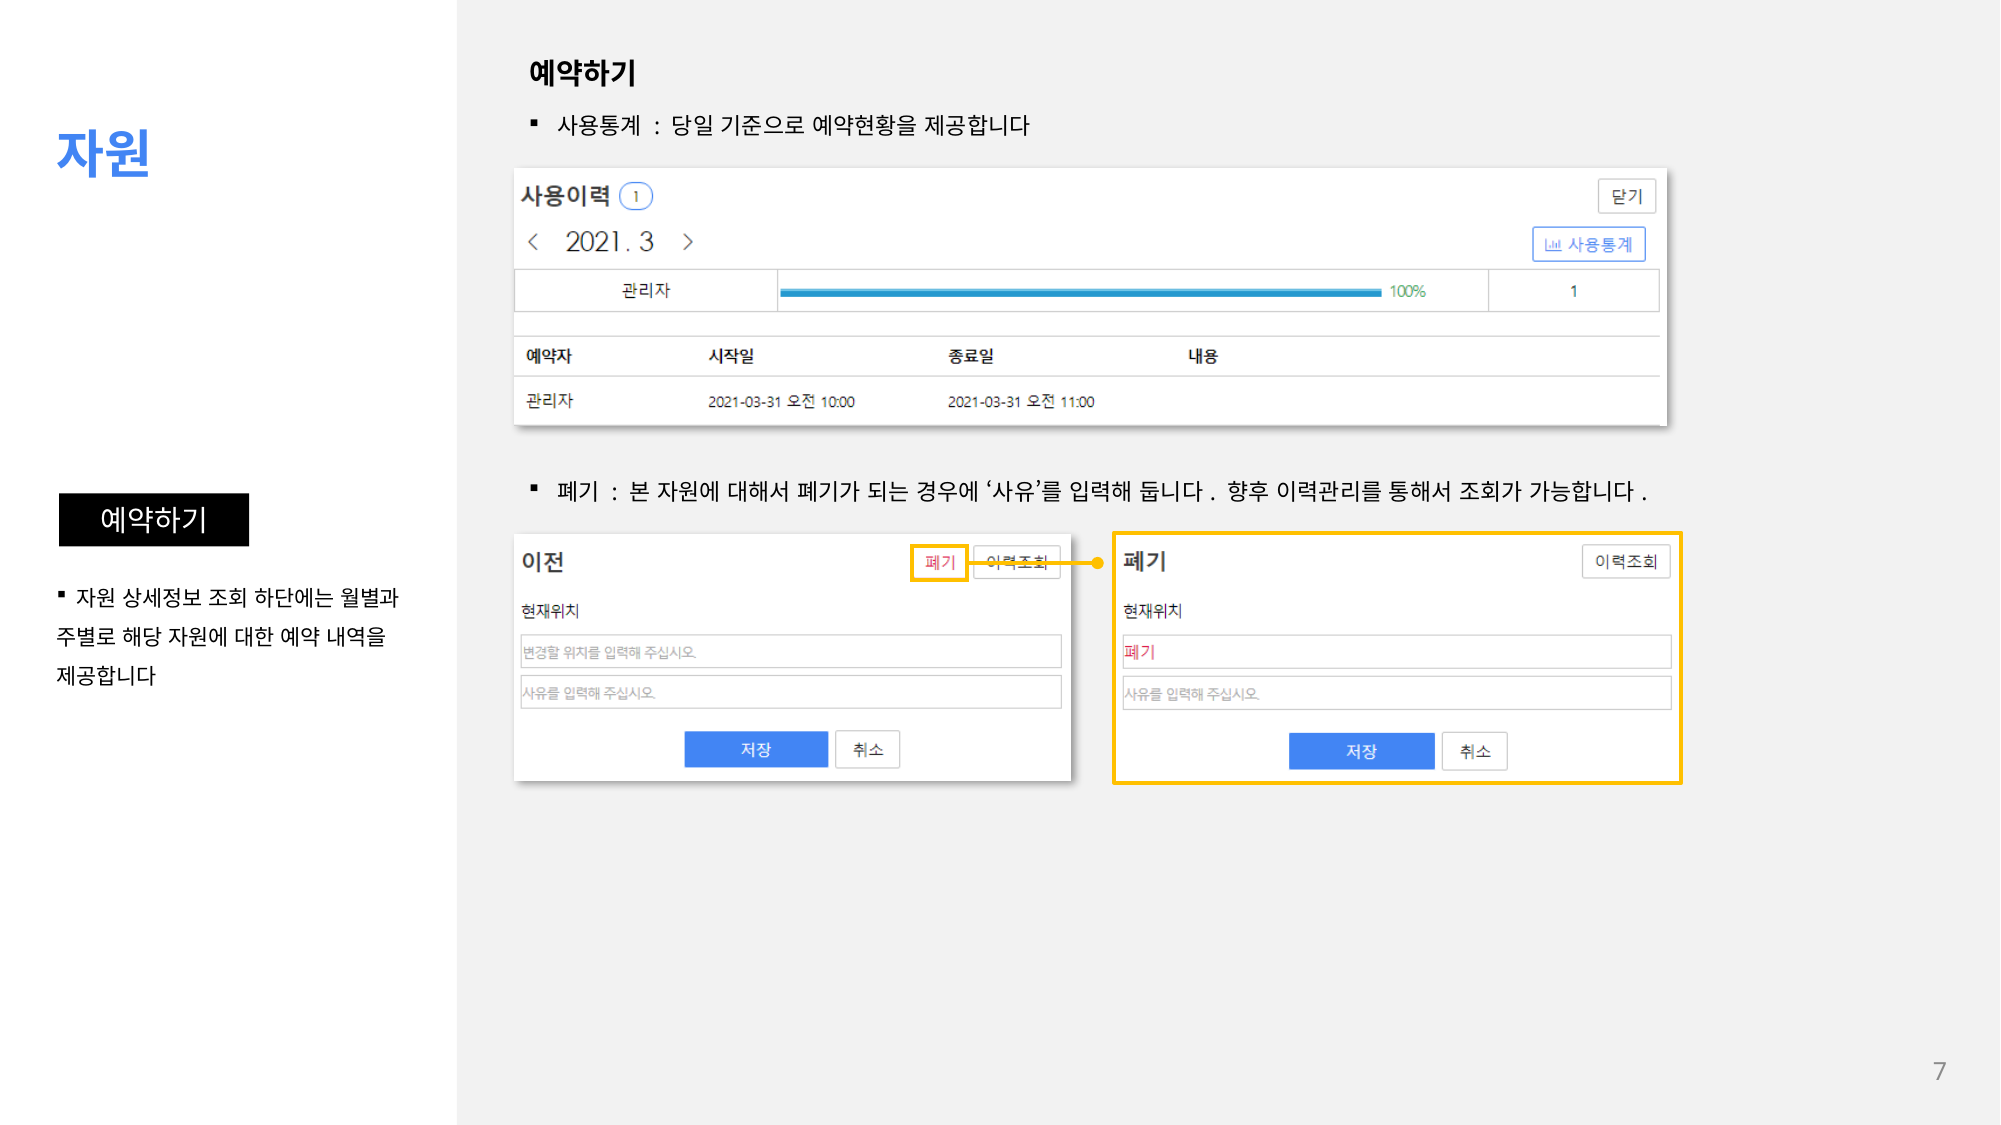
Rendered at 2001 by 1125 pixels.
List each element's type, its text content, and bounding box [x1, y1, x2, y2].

text_box 예약하기 [58, 492, 250, 548]
picture [514, 534, 1071, 781]
text_box 예약하기 [514, 30, 869, 90]
text_box 자원 상세정보 조회 하단에는 월별과 주별로 해당 자원에 대한 예약 내역을 제공합니다 [41, 563, 457, 697]
text_box 폐기 : 본 자원에 대해서 폐기가 되는 경우에 ‘사유’를 입력해 둡니다. 향후 이력관리를 통해서 조회가 가능합니다. [514, 456, 1975, 513]
text_box 자원 [41, 114, 410, 192]
text_box 사용통계 : 당일 기준으로 예약현황을 제공합니다 [514, 90, 1975, 147]
picture [514, 168, 1667, 426]
picture [1115, 534, 1680, 781]
